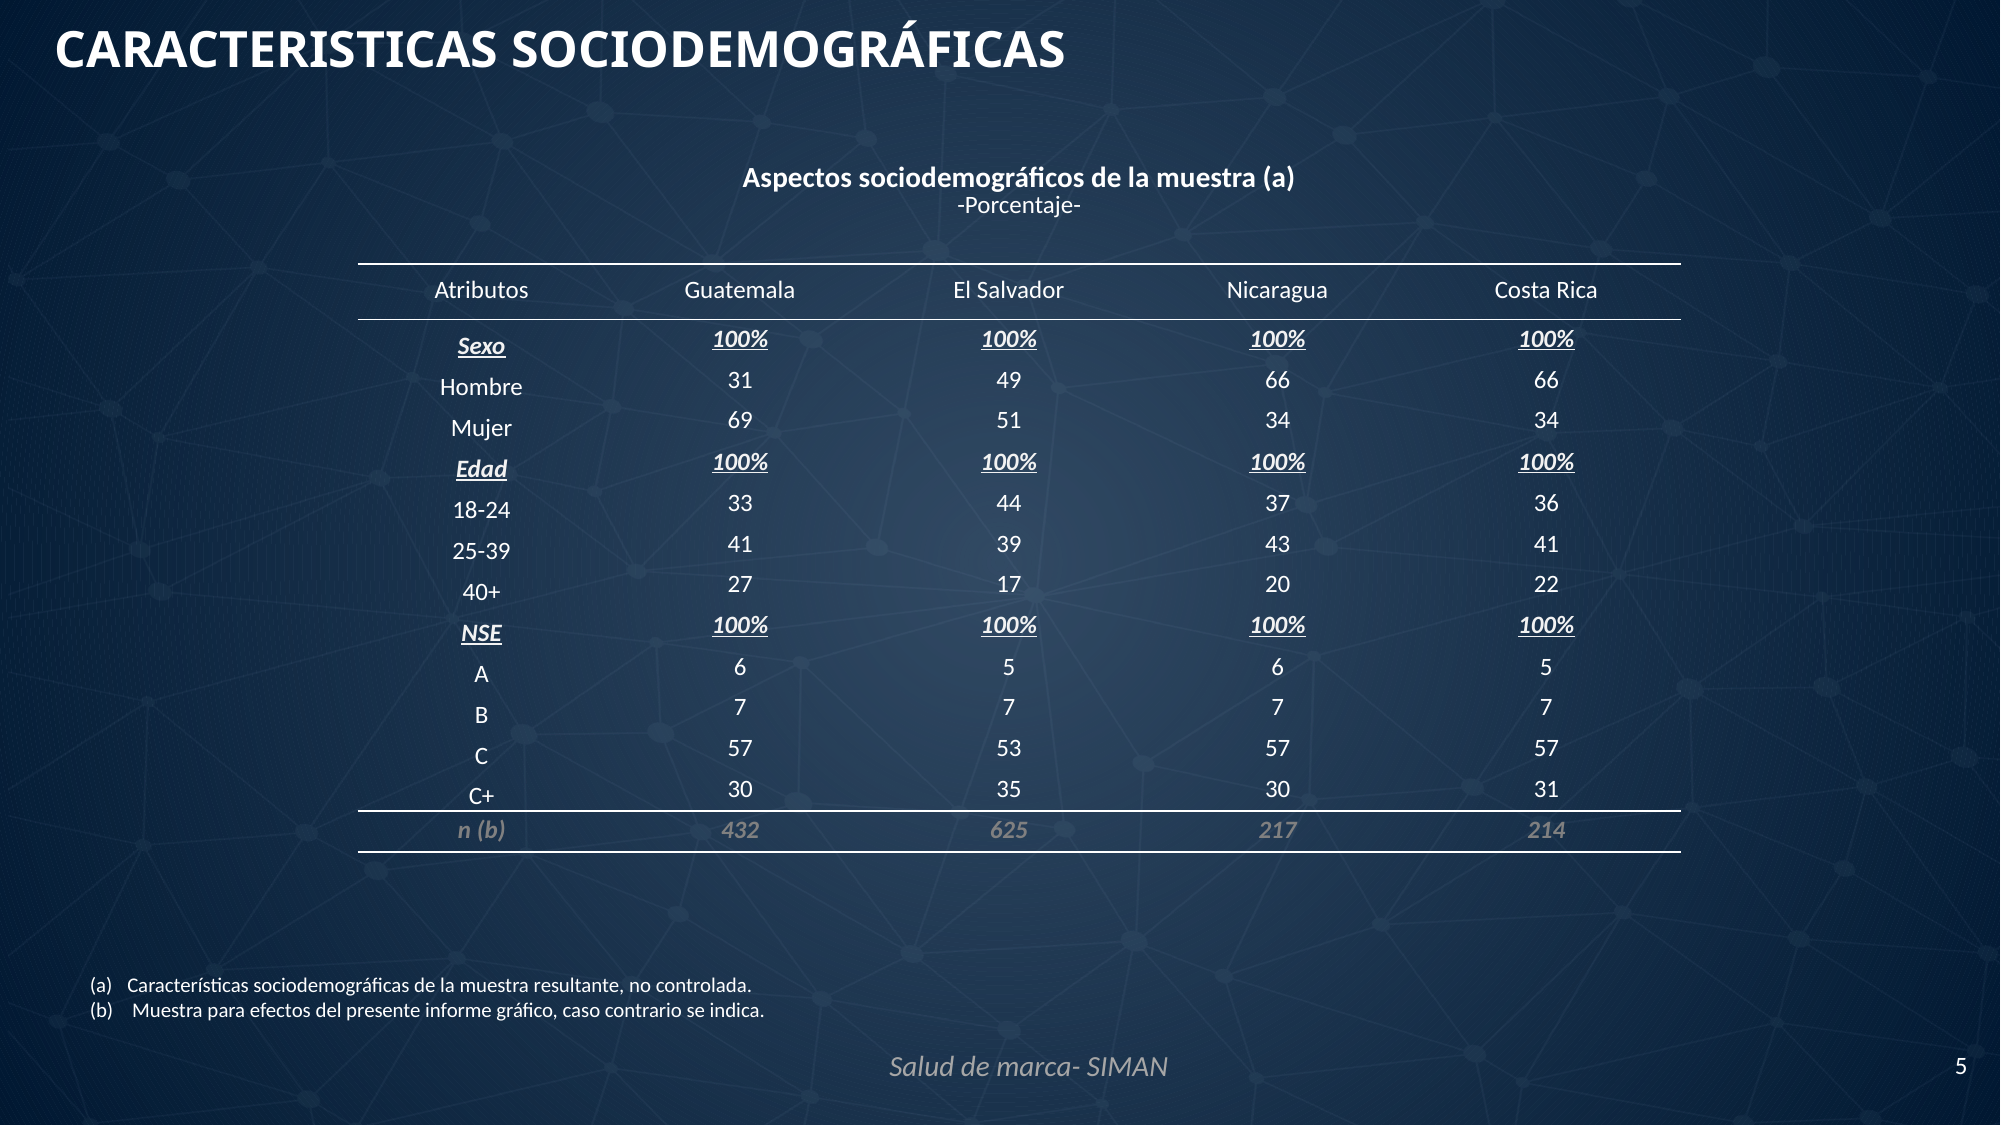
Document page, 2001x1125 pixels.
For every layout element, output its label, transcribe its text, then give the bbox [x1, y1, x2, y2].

table_cell 20 [1143, 565, 1412, 606]
table_cell 7 [1143, 688, 1412, 729]
table_cell 5 [875, 647, 1143, 688]
table_cell El Salvador [875, 265, 1143, 319]
table_cell 6 [606, 647, 875, 688]
table_cell 41 [1412, 524, 1681, 565]
table_cell 100% [1412, 442, 1681, 483]
table_cell 30 [1143, 770, 1412, 810]
table_cell 100% [1412, 606, 1681, 647]
table_cell 57 [1412, 729, 1681, 770]
table_cell 57 [1143, 729, 1412, 770]
table_cell 35 [875, 770, 1143, 810]
table_cell A [358, 647, 606, 688]
table_cell 214 [1412, 812, 1681, 851]
table_cell 57 [606, 729, 875, 770]
table_cell C [358, 729, 606, 770]
table_cell 69 [606, 402, 875, 442]
table_cell 51 [875, 402, 1143, 442]
table_cell Edad [358, 442, 606, 483]
table_cell 40+ [358, 565, 606, 606]
table_cell 100% [1412, 320, 1681, 361]
table_cell 34 [1143, 402, 1412, 442]
table_cell Hombre [358, 361, 606, 402]
table_cell NSE [358, 606, 606, 647]
table_cell 66 [1143, 361, 1412, 402]
table_cell Guatemala [606, 265, 875, 319]
table_cell Mujer [358, 402, 606, 442]
table_cell 18-24 [358, 483, 606, 524]
table_cell 100% [1143, 442, 1412, 483]
table_cell 27 [606, 565, 875, 606]
table_cell 100% [606, 320, 875, 361]
table_header Aspectos sociodemográficos de la muestra (a) -Porcentaje- [358, 145, 1681, 263]
table_cell Sexo [358, 320, 606, 361]
table_cell 625 [875, 812, 1143, 851]
table_cell Costa Rica [1412, 265, 1681, 319]
table_cell 44 [875, 483, 1143, 524]
table_cell 39 [875, 524, 1143, 565]
table_cell 100% [606, 606, 875, 647]
table_cell 33 [606, 483, 875, 524]
table_cell 5 [1412, 647, 1681, 688]
table_cell 7 [875, 688, 1143, 729]
table_cell 36 [1412, 483, 1681, 524]
table_cell 41 [606, 524, 875, 565]
table_cell C+ [358, 770, 606, 810]
table_cell 100% [1143, 320, 1412, 361]
text_box CARACTERISTICAS SOCIODEMOGRÁFICAS [40, 17, 1635, 86]
table_cell 6 [1143, 647, 1412, 688]
table_cell 7 [606, 688, 875, 729]
table_cell 100% [875, 442, 1143, 483]
table_cell 22 [1412, 565, 1681, 606]
table_cell 31 [1412, 770, 1681, 810]
table_cell 432 [606, 812, 875, 851]
table_cell 217 [1143, 812, 1412, 851]
table_cell 31 [606, 361, 875, 402]
table_cell 100% [875, 320, 1143, 361]
table_cell 25-39 [358, 524, 606, 565]
table_cell 66 [1412, 361, 1681, 402]
picture [0, 0, 2001, 1125]
table_cell 100% [606, 442, 875, 483]
table_cell Nicaragua [1143, 265, 1412, 319]
table_cell B [358, 688, 606, 729]
table_cell 100% [1143, 606, 1412, 647]
table_cell 43 [1143, 524, 1412, 565]
table_cell 17 [875, 565, 1143, 606]
table_cell n (b) [358, 812, 606, 851]
table_cell 53 [875, 729, 1143, 770]
table_cell Atributos [358, 265, 606, 319]
text_box Características sociodemográficas de la muestra resultante, no controlada. Muestra para efectos del presente informe gráfico, caso contrario se indica. [75, 964, 1289, 1029]
table_cell 49 [875, 361, 1143, 402]
table_cell 34 [1412, 402, 1681, 442]
table_cell 30 [606, 770, 875, 810]
table_cell 7 [1412, 688, 1681, 729]
table_cell 37 [1143, 483, 1412, 524]
table_cell 100% [875, 606, 1143, 647]
